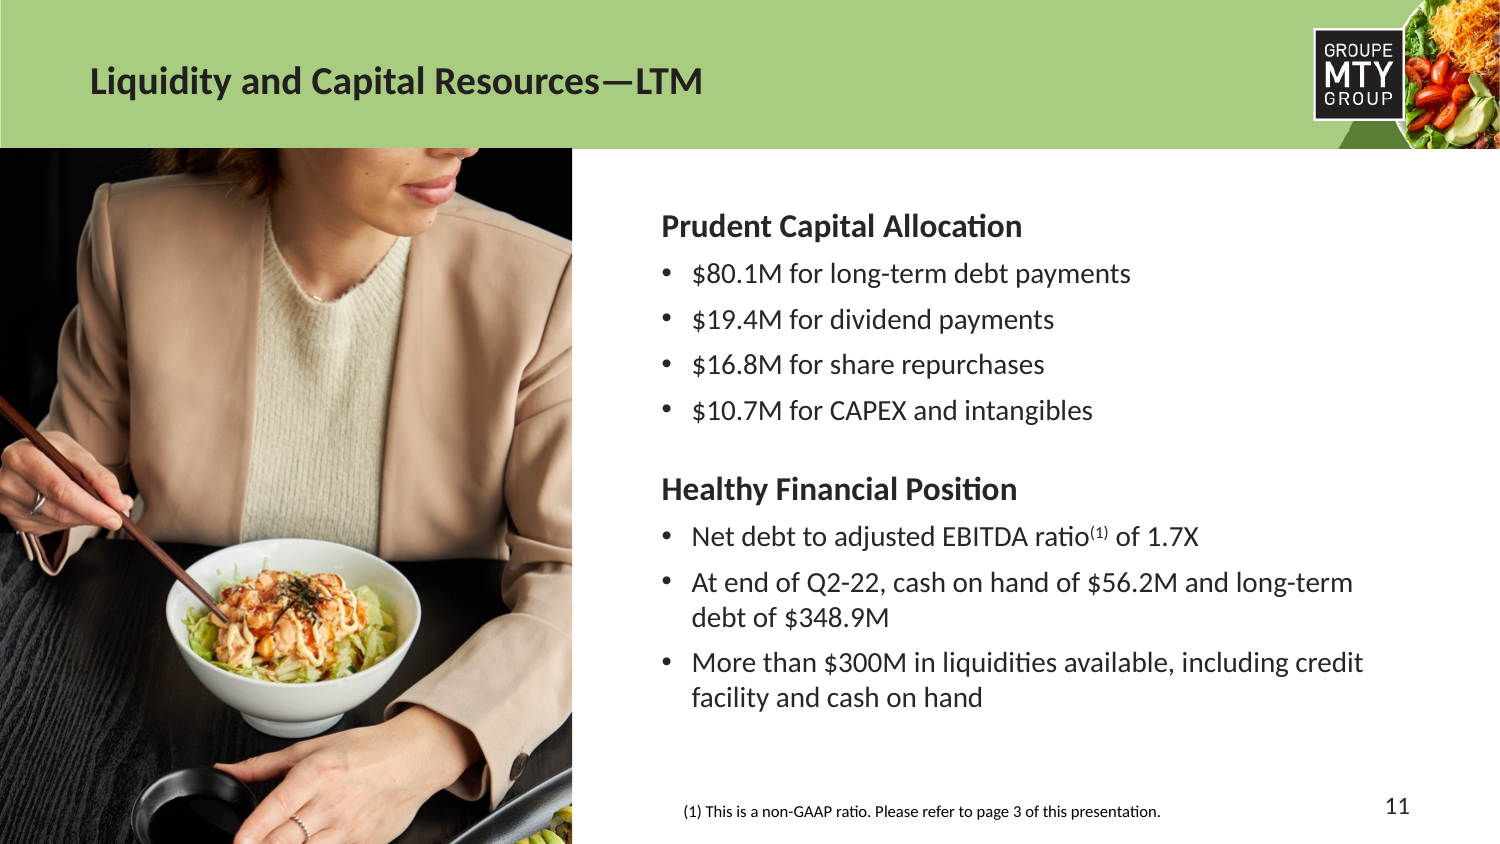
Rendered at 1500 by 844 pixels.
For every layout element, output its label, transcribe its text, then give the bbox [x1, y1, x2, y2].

list Prudent Capital Allocation $80.1M for long-term debt payments $19.4M for dividend payments $16.8M for share repurchases $10.7M for CAPEX and intangibles Healthy Financial Position Net debt to adjusted EBITDA ratio(1) of 1.7X At end of Q2-22, cash on hand of $56.2M and long-term debt of $348.9M More than $300M in liquidities available, including credit facility and cash on hand [646, 196, 1425, 783]
picture [0, 0, 1500, 844]
slide_number 11 [1074, 783, 1425, 827]
text_box (1) This is a non-GAAP ratio. Please refer to page 3 of this presentation. [668, 793, 1293, 829]
title Liquidity and Capital Resources—LTM [75, 29, 1425, 129]
